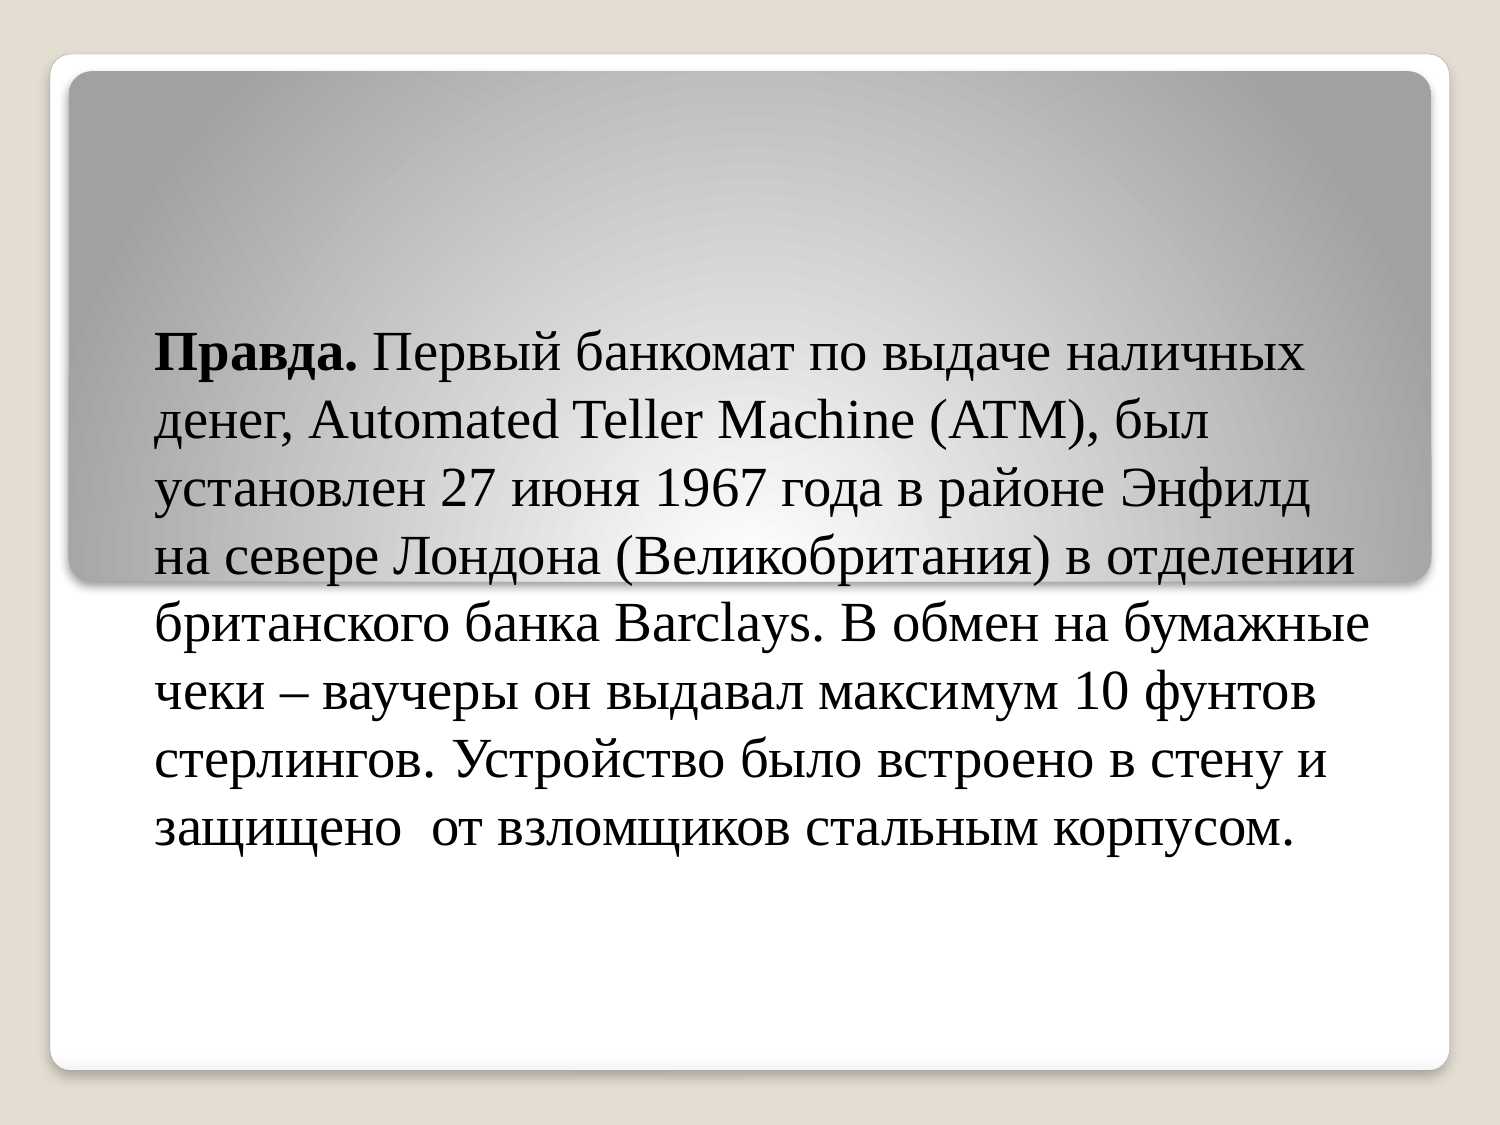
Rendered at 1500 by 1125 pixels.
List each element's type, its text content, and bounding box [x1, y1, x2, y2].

subtitle Правда. Первый банкомат по выдаче наличных денег, Automated Teller Machine (ATM), был установлен 27 июня 1967 года в районе Энфилд на севере Лондона (Великобритания) в отделении британского банка Barclays. В обмен на бумажные чеки – ваучеры он выдавал максимум 10 фунтов стерлингов. Устройство было встроено в стену и защищено от взломщиков стальным корпусом. [118, 314, 1394, 882]
